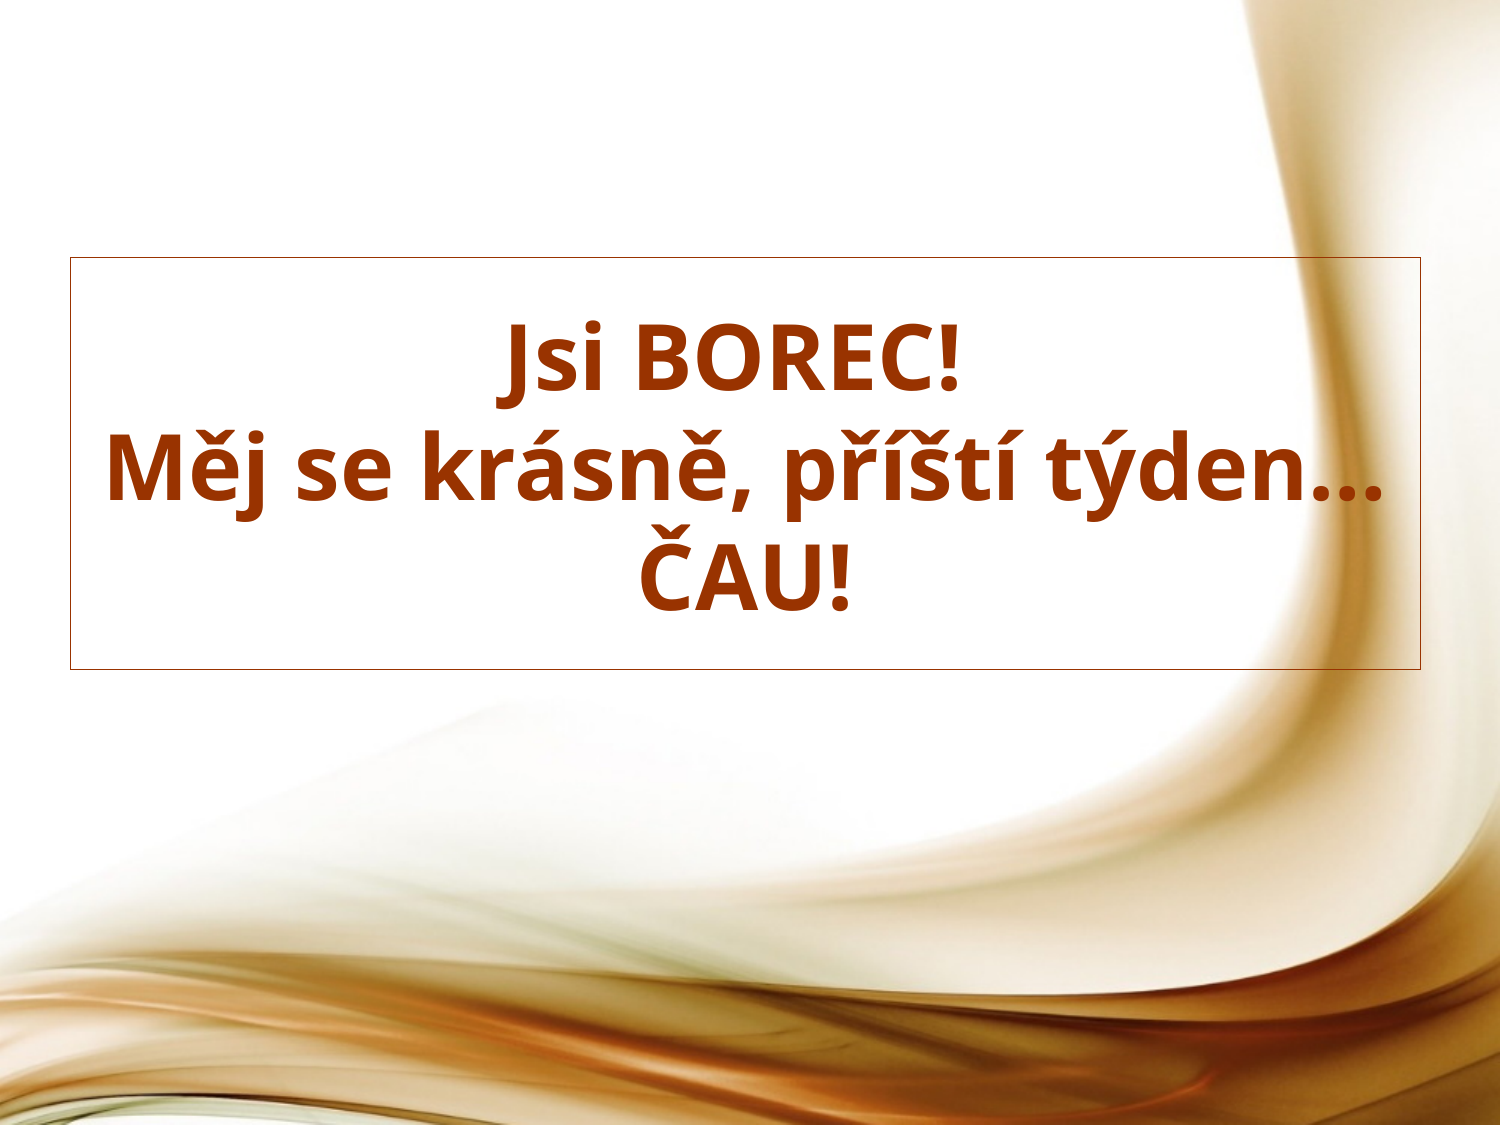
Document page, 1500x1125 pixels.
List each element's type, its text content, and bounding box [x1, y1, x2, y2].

title Jsi BOREC! Měj se krásně, příští týden… ČAU! [70, 257, 1421, 670]
picture [0, 0, 1500, 1125]
